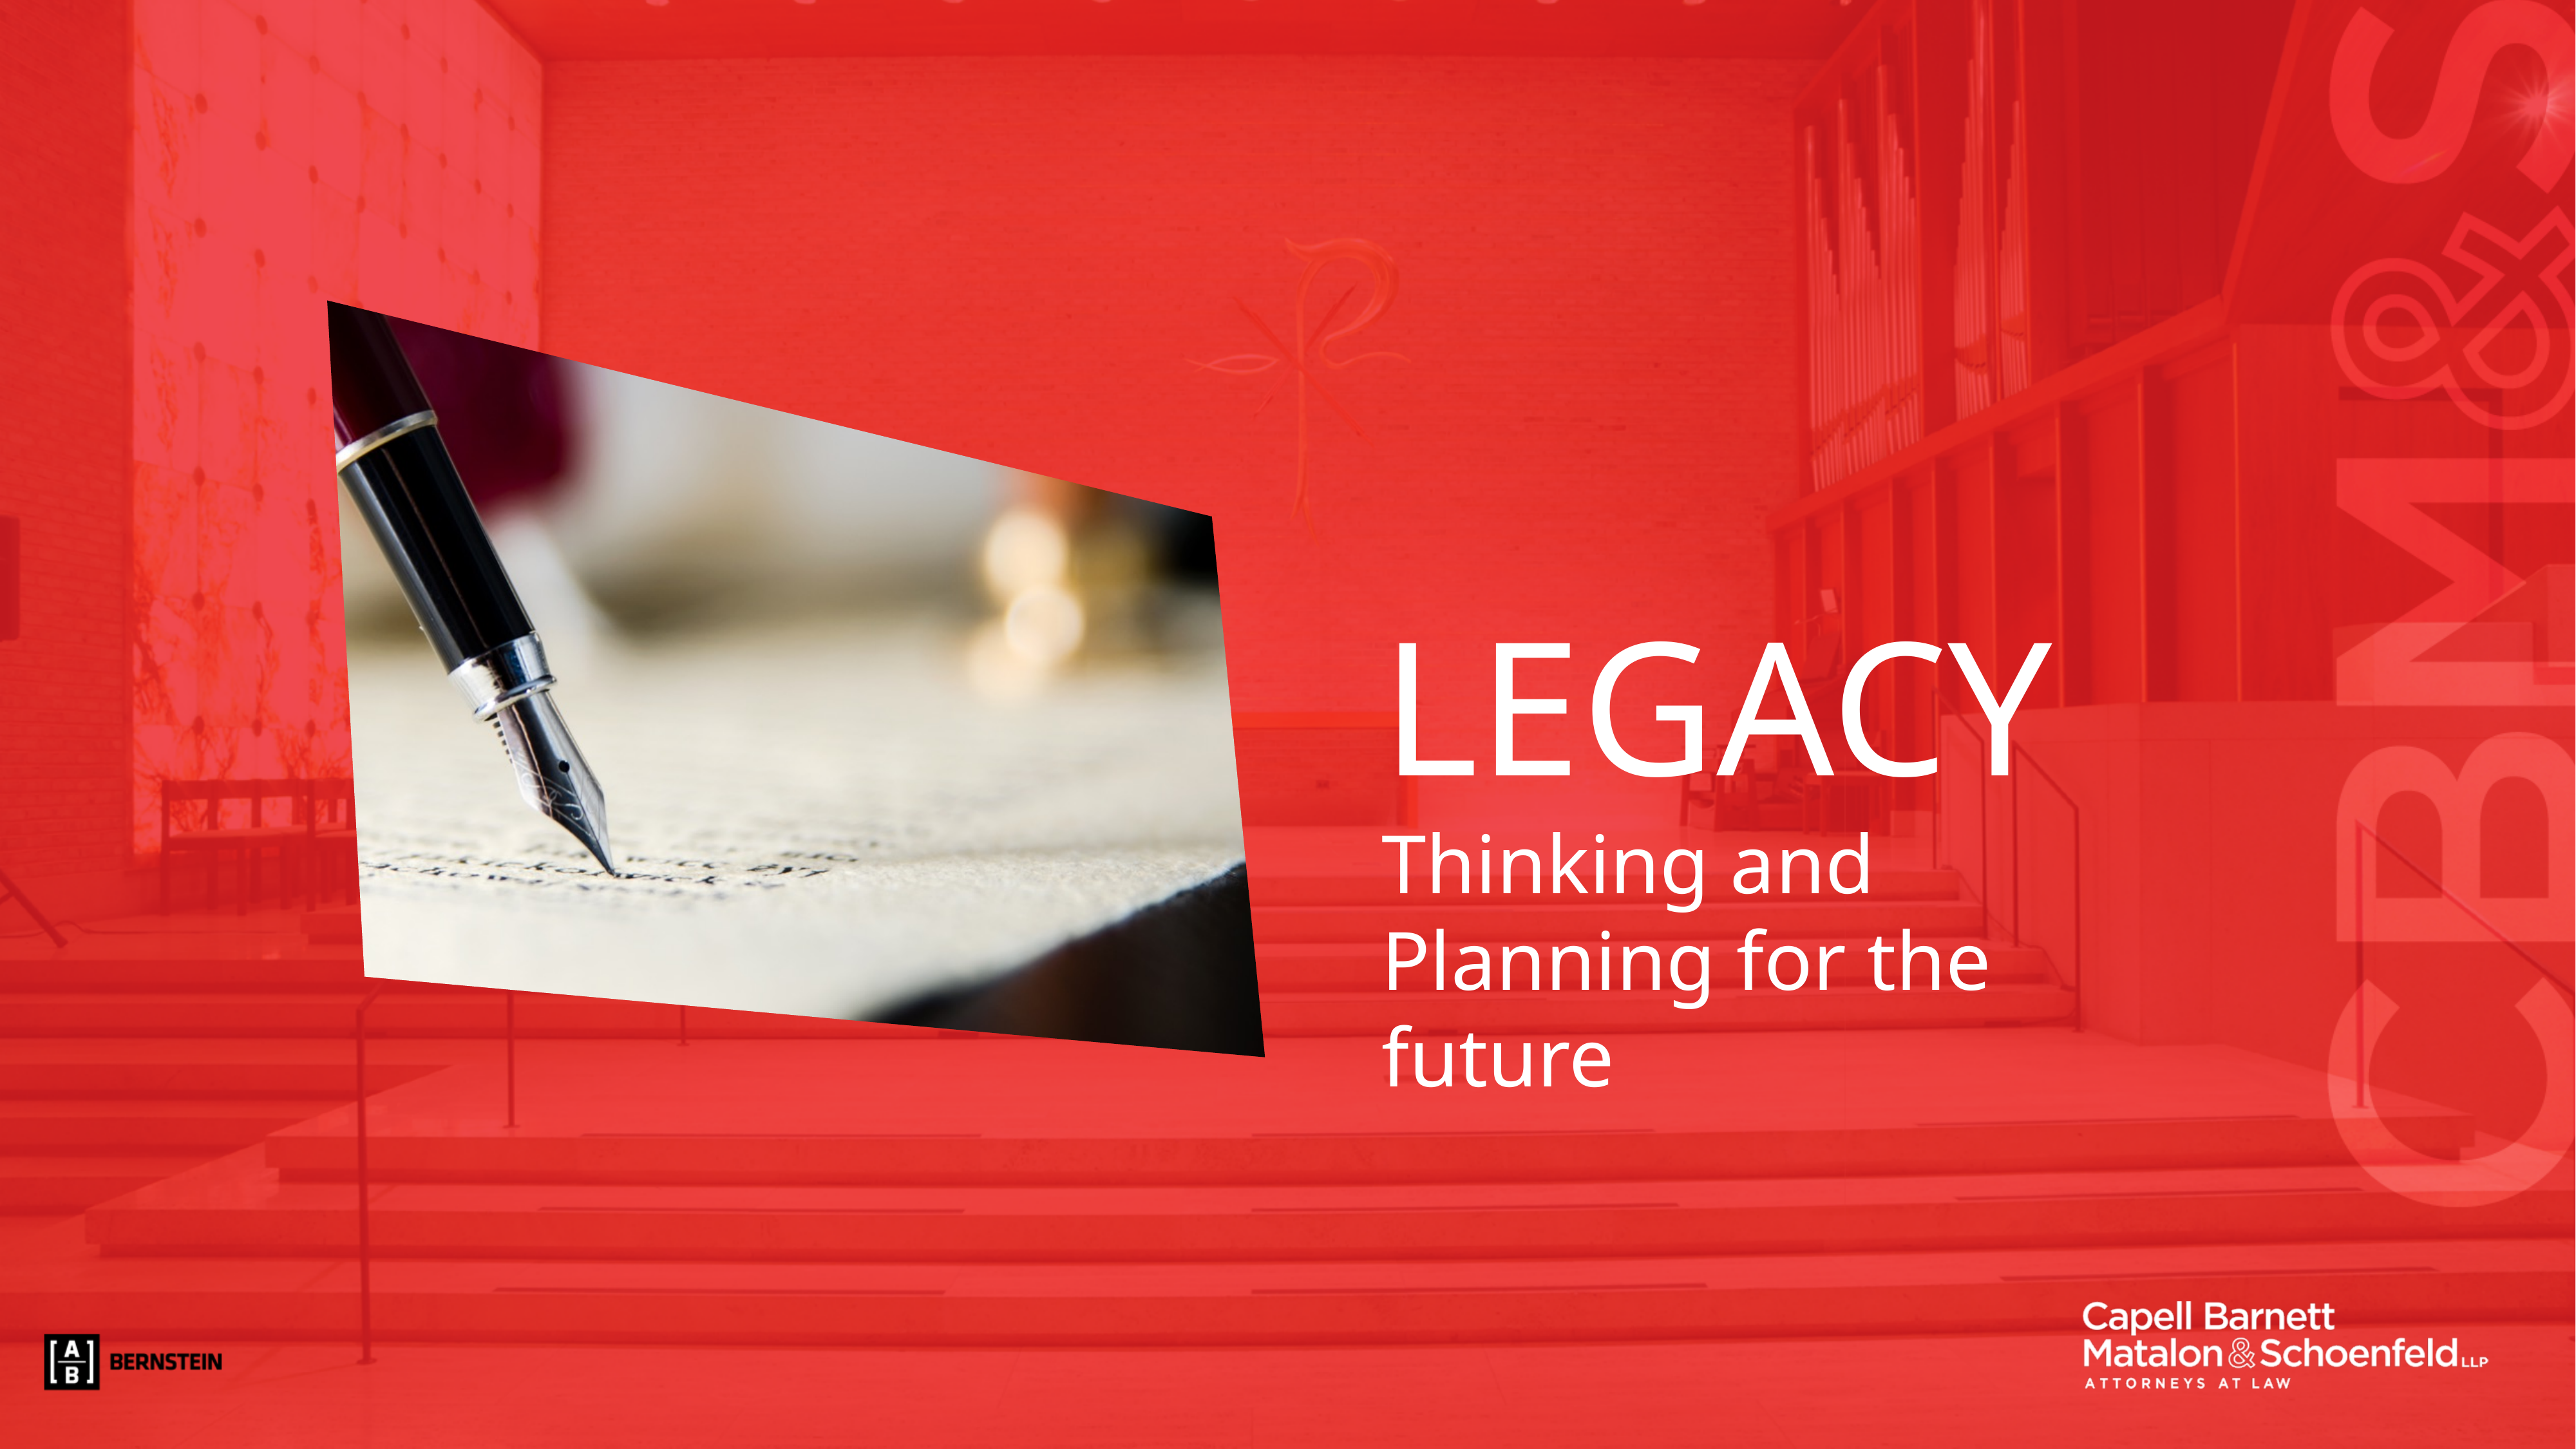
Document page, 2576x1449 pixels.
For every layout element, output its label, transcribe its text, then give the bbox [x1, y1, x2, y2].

text_box LEGACY Thinking and Planning for the future [1372, 475, 2196, 1108]
picture [0, 0, 2576, 1449]
